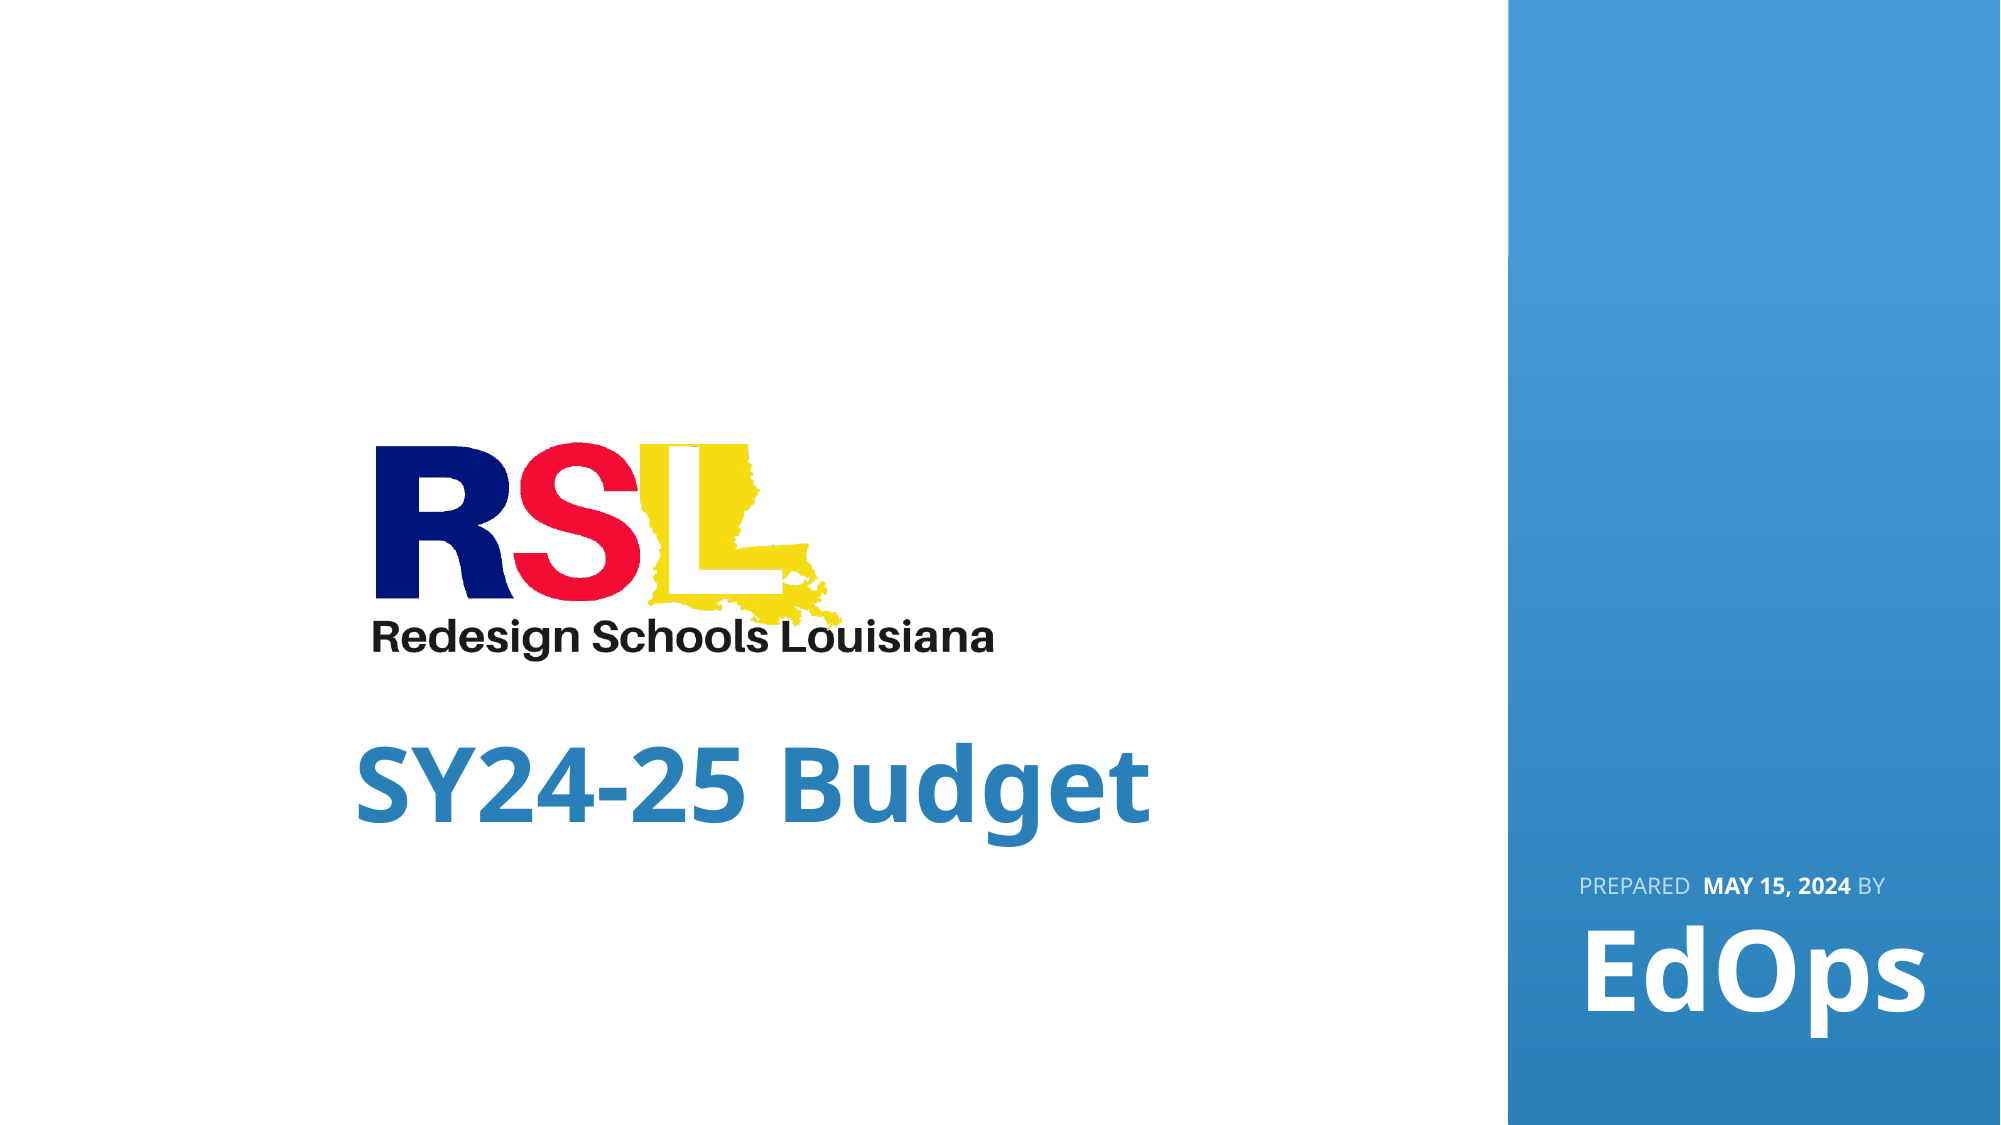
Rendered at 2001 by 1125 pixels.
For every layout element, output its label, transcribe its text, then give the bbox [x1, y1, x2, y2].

text_box SY24-25 Budget [0, 710, 1509, 851]
text_box EdOps [1563, 891, 1982, 1042]
text_box PREPARED MAY 15, 2024 BY [1563, 864, 1982, 891]
picture [346, 399, 1008, 684]
text_box [1507, 0, 2000, 1125]
